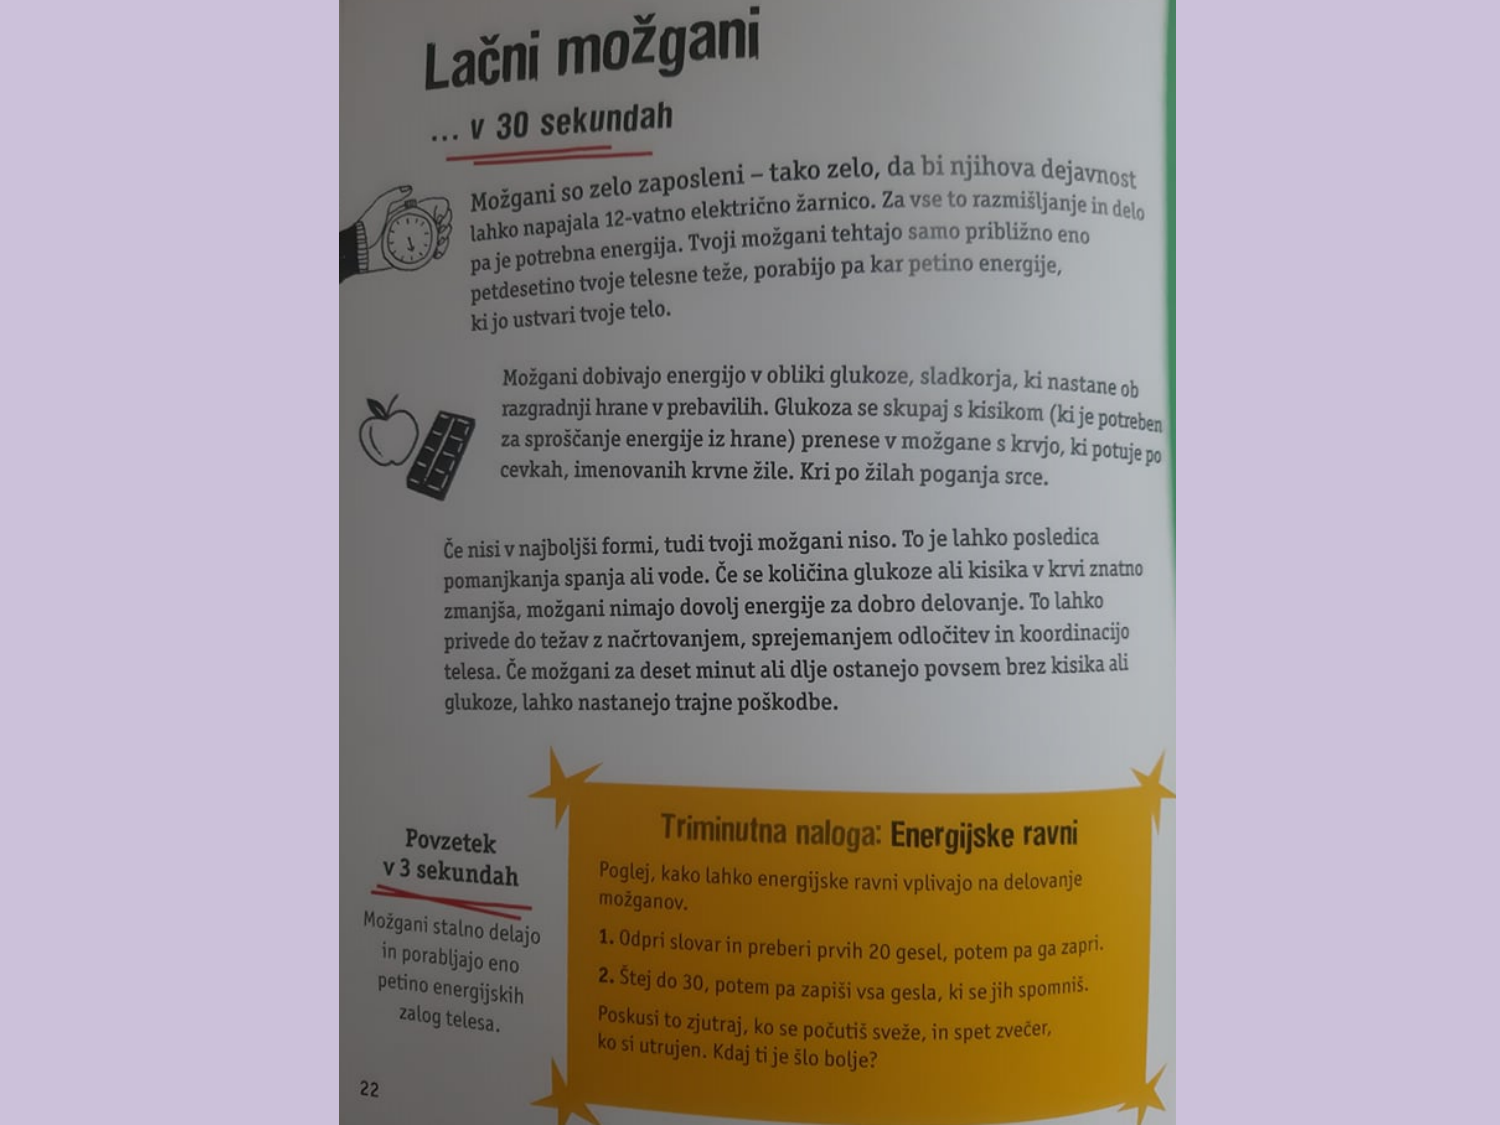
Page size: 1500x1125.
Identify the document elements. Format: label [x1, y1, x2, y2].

picture [339, 0, 1176, 1125]
